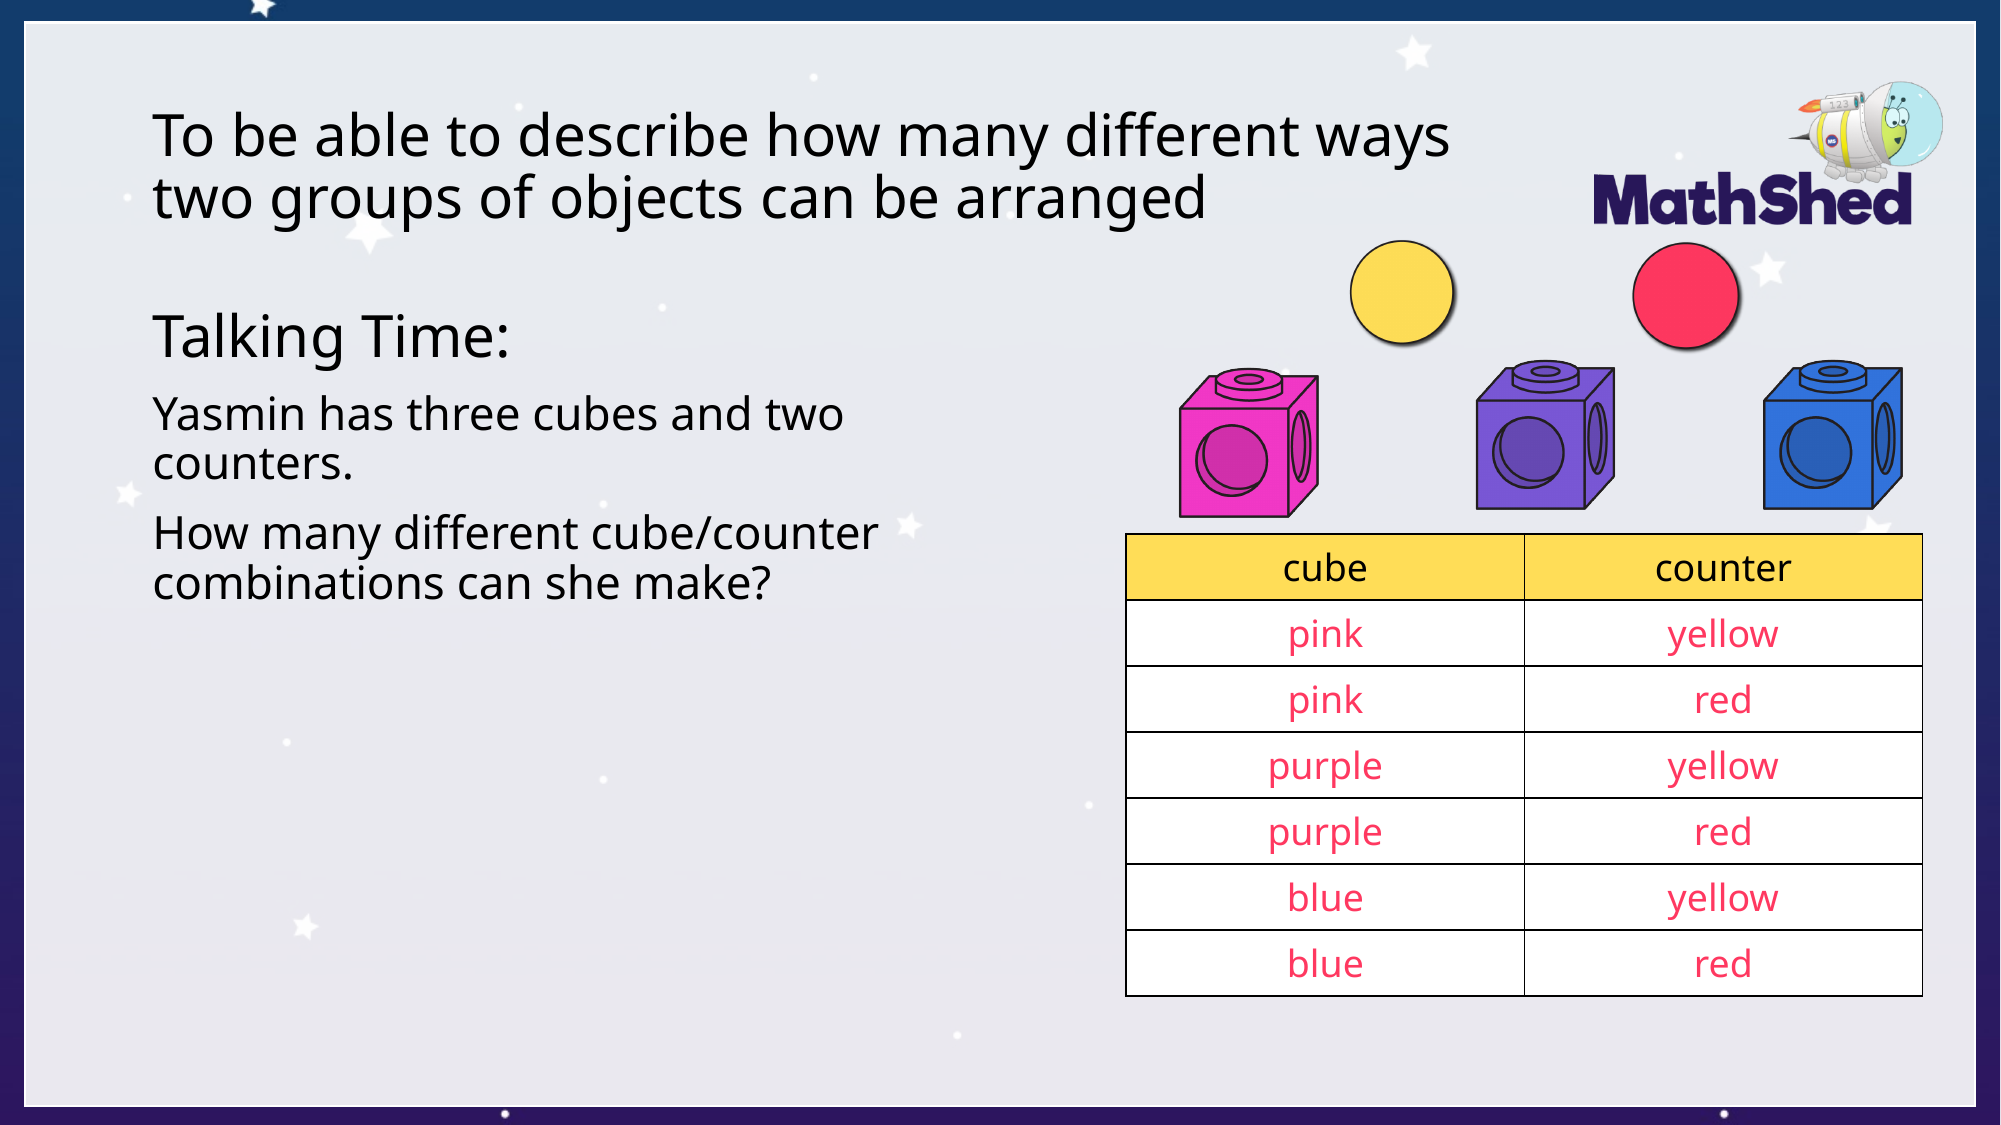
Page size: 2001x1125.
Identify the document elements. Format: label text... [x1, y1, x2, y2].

table_cell red [1525, 667, 1922, 731]
table_cell red [1525, 799, 1922, 863]
table_cell yellow [1525, 601, 1922, 665]
table_cell pink [1127, 667, 1524, 731]
table_cell red [1525, 931, 1922, 995]
table_header cube [1127, 535, 1524, 599]
table_cell blue [1127, 865, 1524, 929]
table_cell blue [1127, 931, 1524, 995]
picture [0, 0, 2001, 1125]
table_cell purple [1127, 733, 1524, 797]
table_header counter [1525, 535, 1922, 599]
table_cell yellow [1525, 865, 1922, 929]
table_cell purple [1127, 799, 1524, 863]
list Talking Time: Yasmin has three cubes and two counters. How many different cube/counter combinations can she make? [137, 299, 1000, 1014]
table_cell yellow [1525, 733, 1922, 797]
title To be able to describe how many different ways two groups of objects can be arranged [137, 59, 1578, 278]
table_cell pink [1127, 601, 1524, 665]
